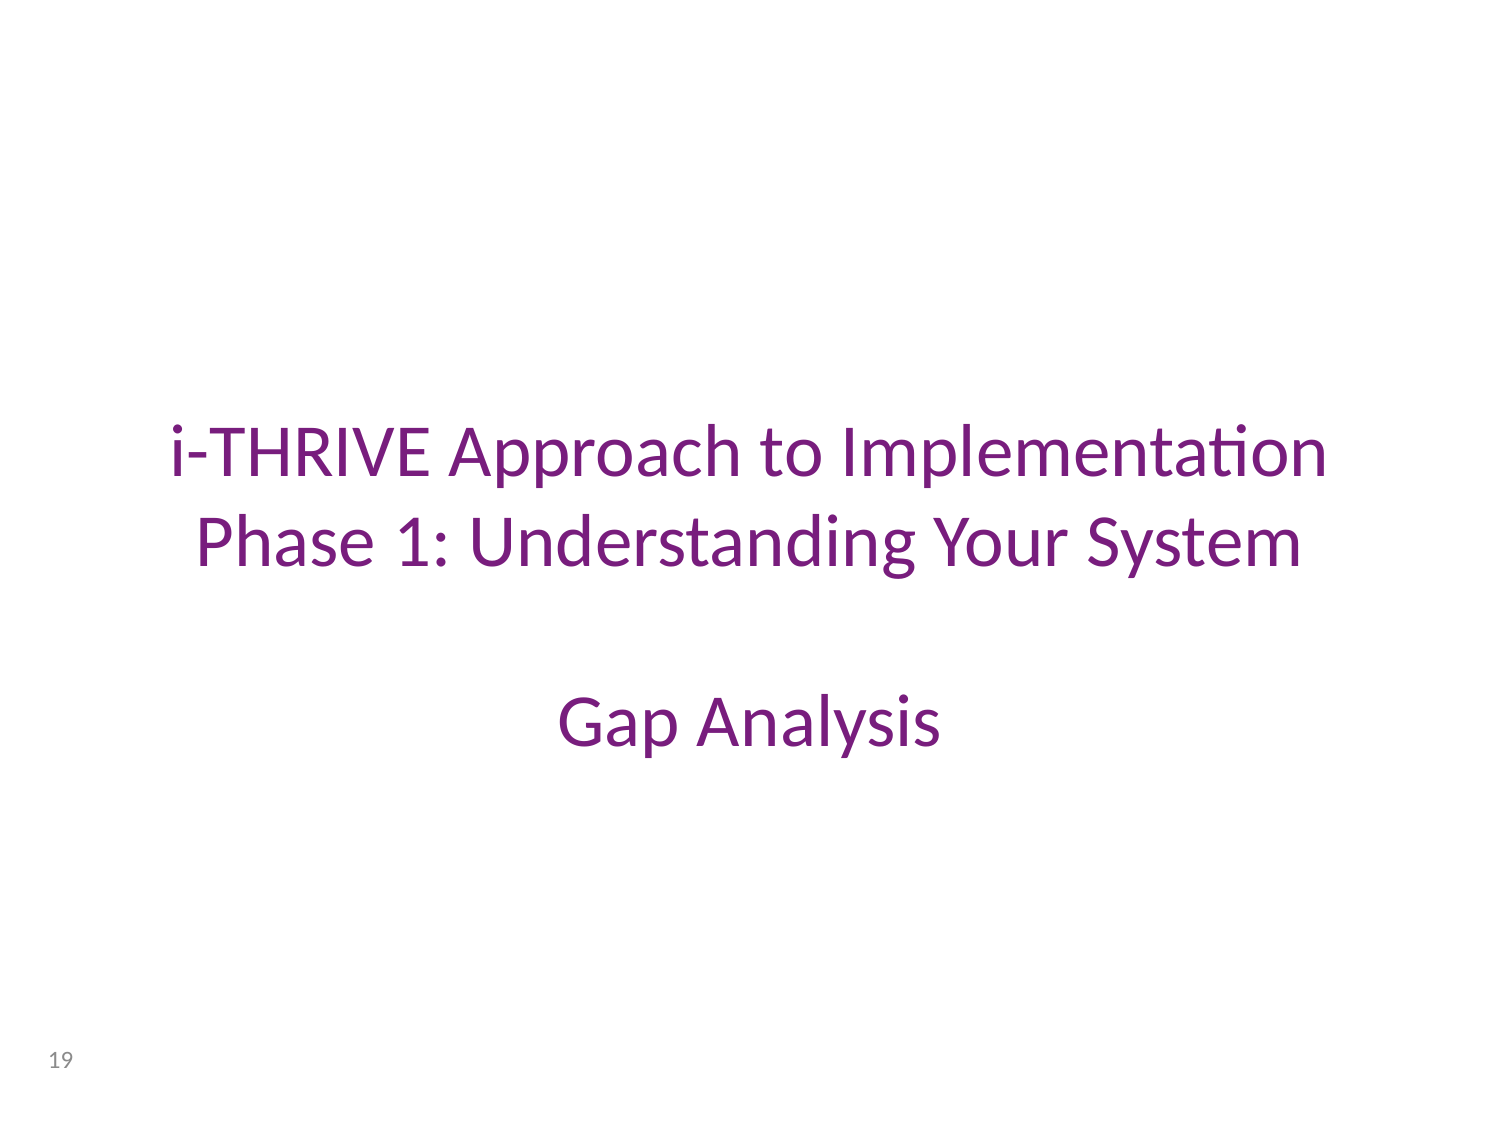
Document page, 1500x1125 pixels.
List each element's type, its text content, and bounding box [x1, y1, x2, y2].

title i-THRIVE Approach to Implementation Phase 1: Understanding Your System Gap Analysis [112, 394, 1388, 821]
